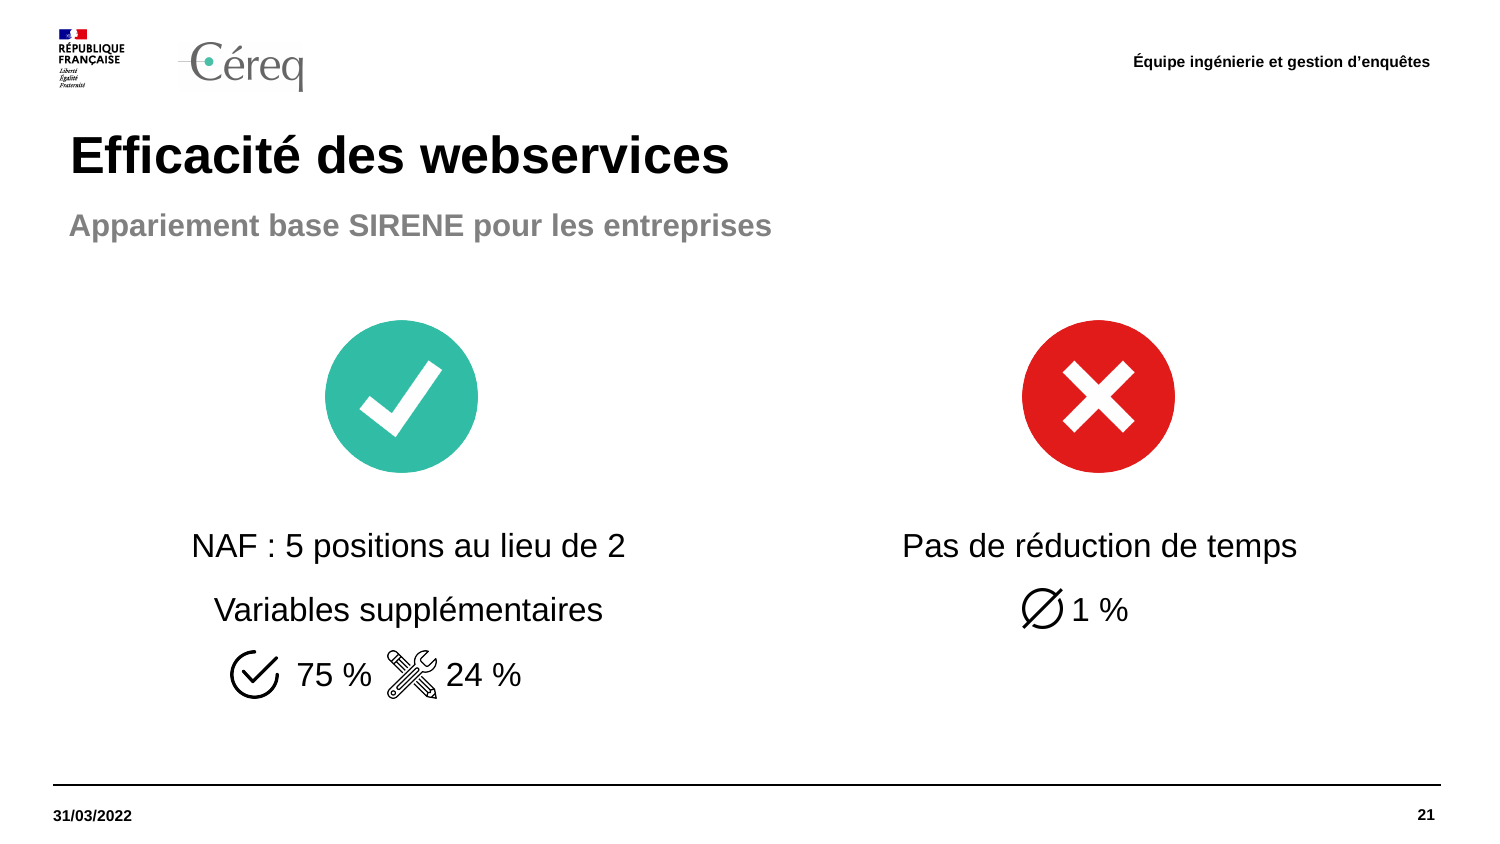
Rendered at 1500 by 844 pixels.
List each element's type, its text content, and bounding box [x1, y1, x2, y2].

picture [325, 320, 478, 473]
picture [387, 650, 437, 699]
picture [1022, 588, 1063, 629]
title Efficacité des webservices [53, 112, 1436, 201]
picture [47, 17, 136, 107]
picture [230, 650, 279, 699]
picture [178, 42, 303, 92]
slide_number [53, 787, 252, 844]
list Appariement base SIRENE pour les entreprises [53, 204, 1436, 245]
slide_number 21 [1213, 784, 1436, 844]
text_box NAF : 5 positions au lieu de 2 Variables supplémentaires 75 % 24 % [53, 516, 750, 753]
text_box Pas de réduction de temps 1 % [750, 516, 1436, 753]
footer Équipe ingénierie et gestion d’enquêtes [470, 32, 1436, 92]
picture [1022, 320, 1175, 473]
